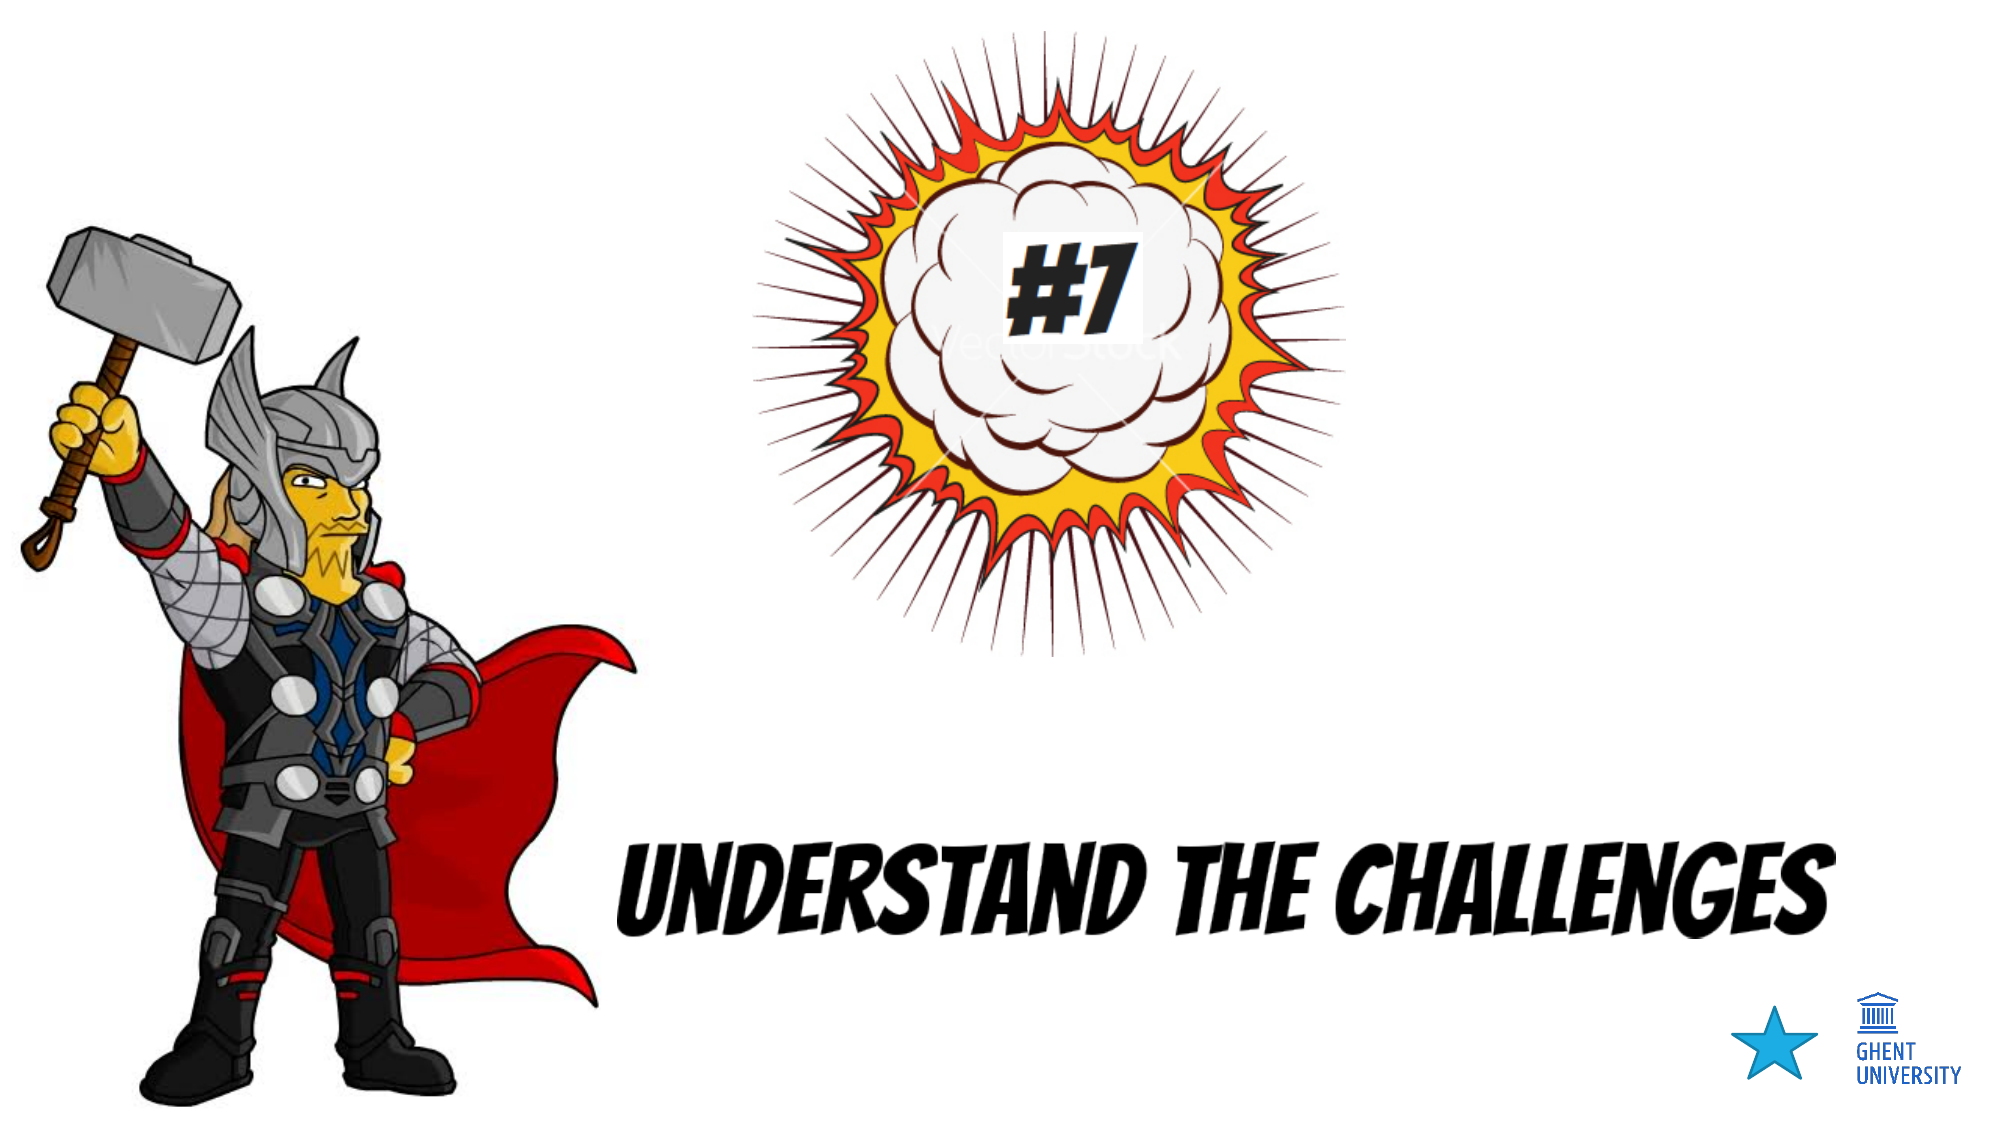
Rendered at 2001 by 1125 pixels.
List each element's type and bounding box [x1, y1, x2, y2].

picture [1816, 961, 2000, 1124]
picture [0, 207, 1837, 1125]
picture [751, 30, 1347, 657]
text_box [1731, 1005, 1810, 1080]
